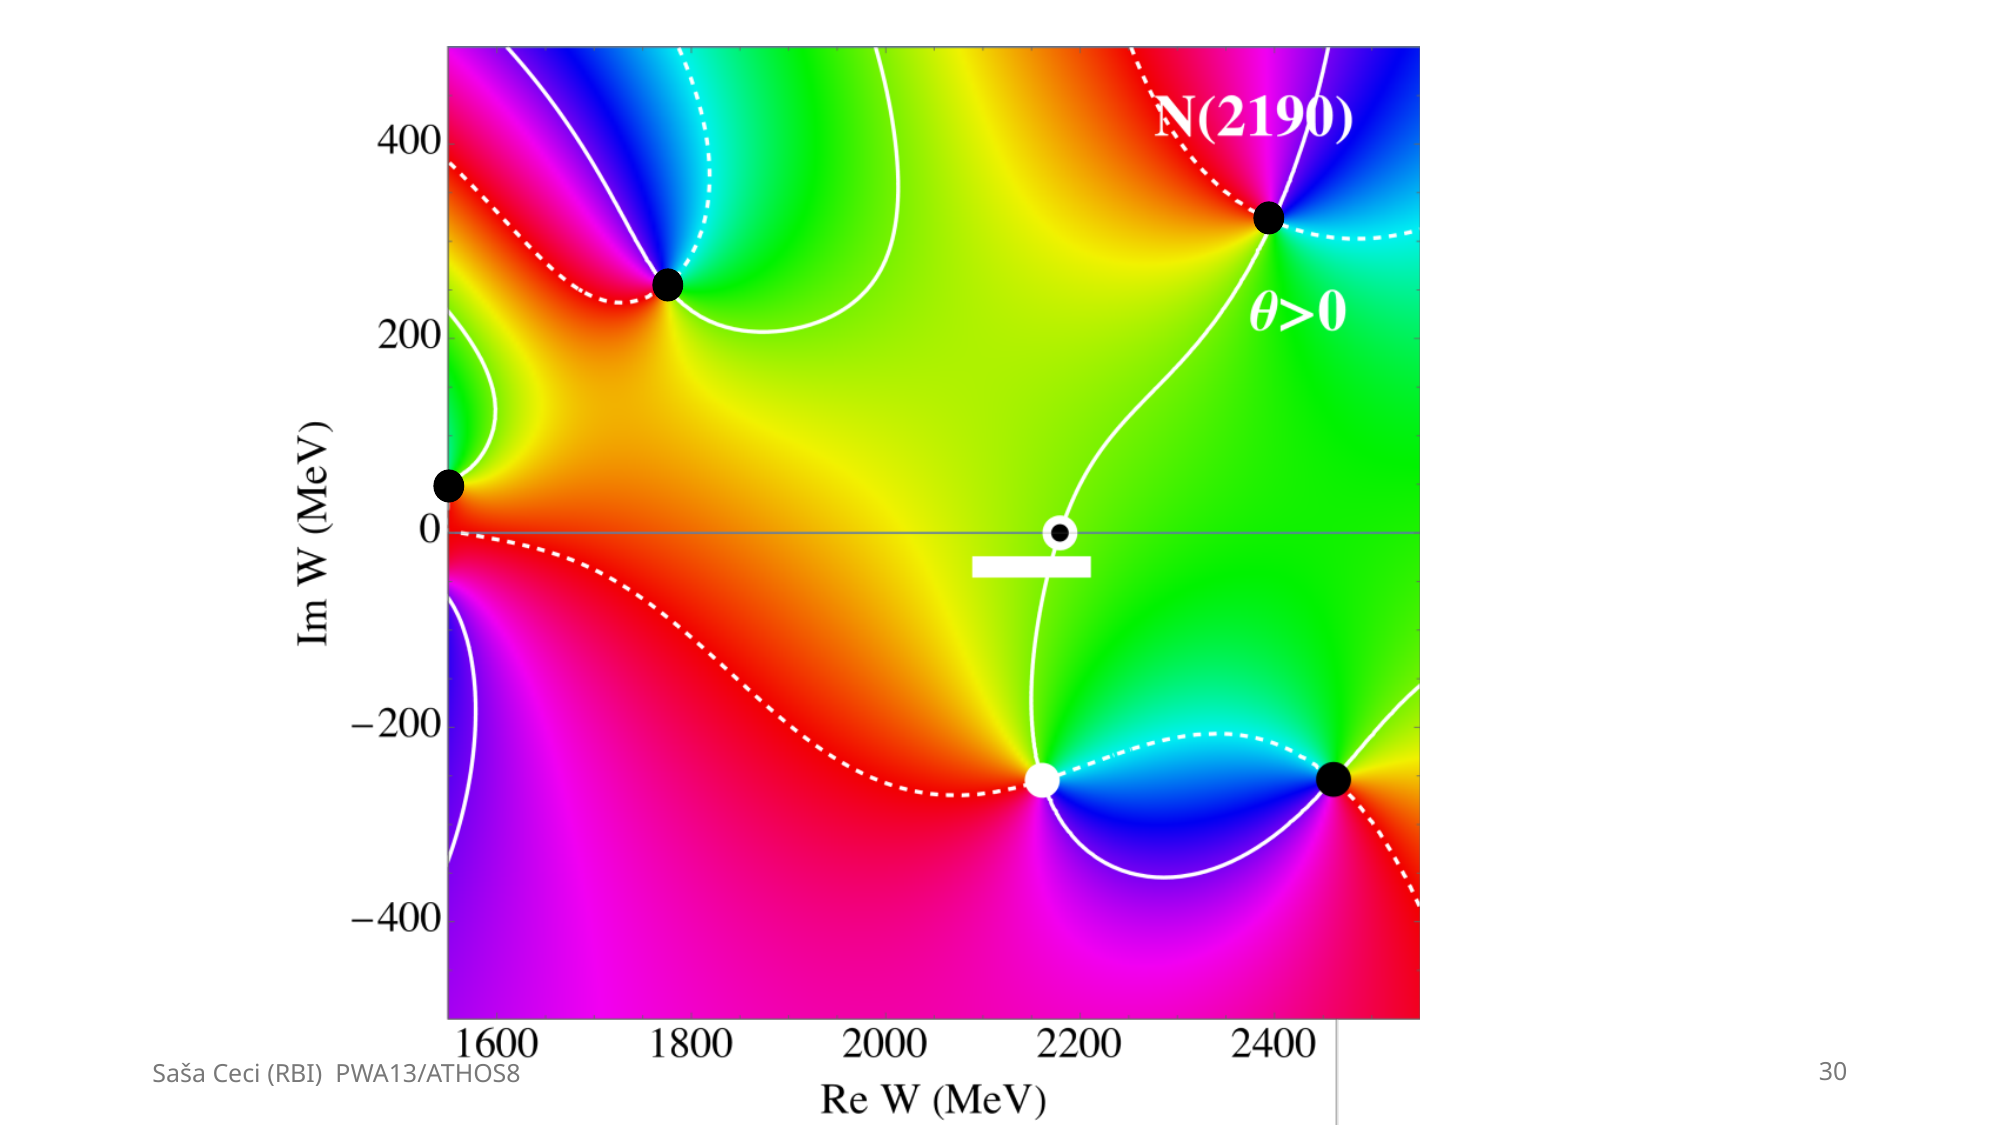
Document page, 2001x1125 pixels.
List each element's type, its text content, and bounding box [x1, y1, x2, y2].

picture [293, 45, 1421, 1125]
slide_number Saša Ceci (RBI) PWA13/ATHOS8 [137, 1042, 293, 1103]
slide_number 30 [1421, 1042, 1863, 1103]
